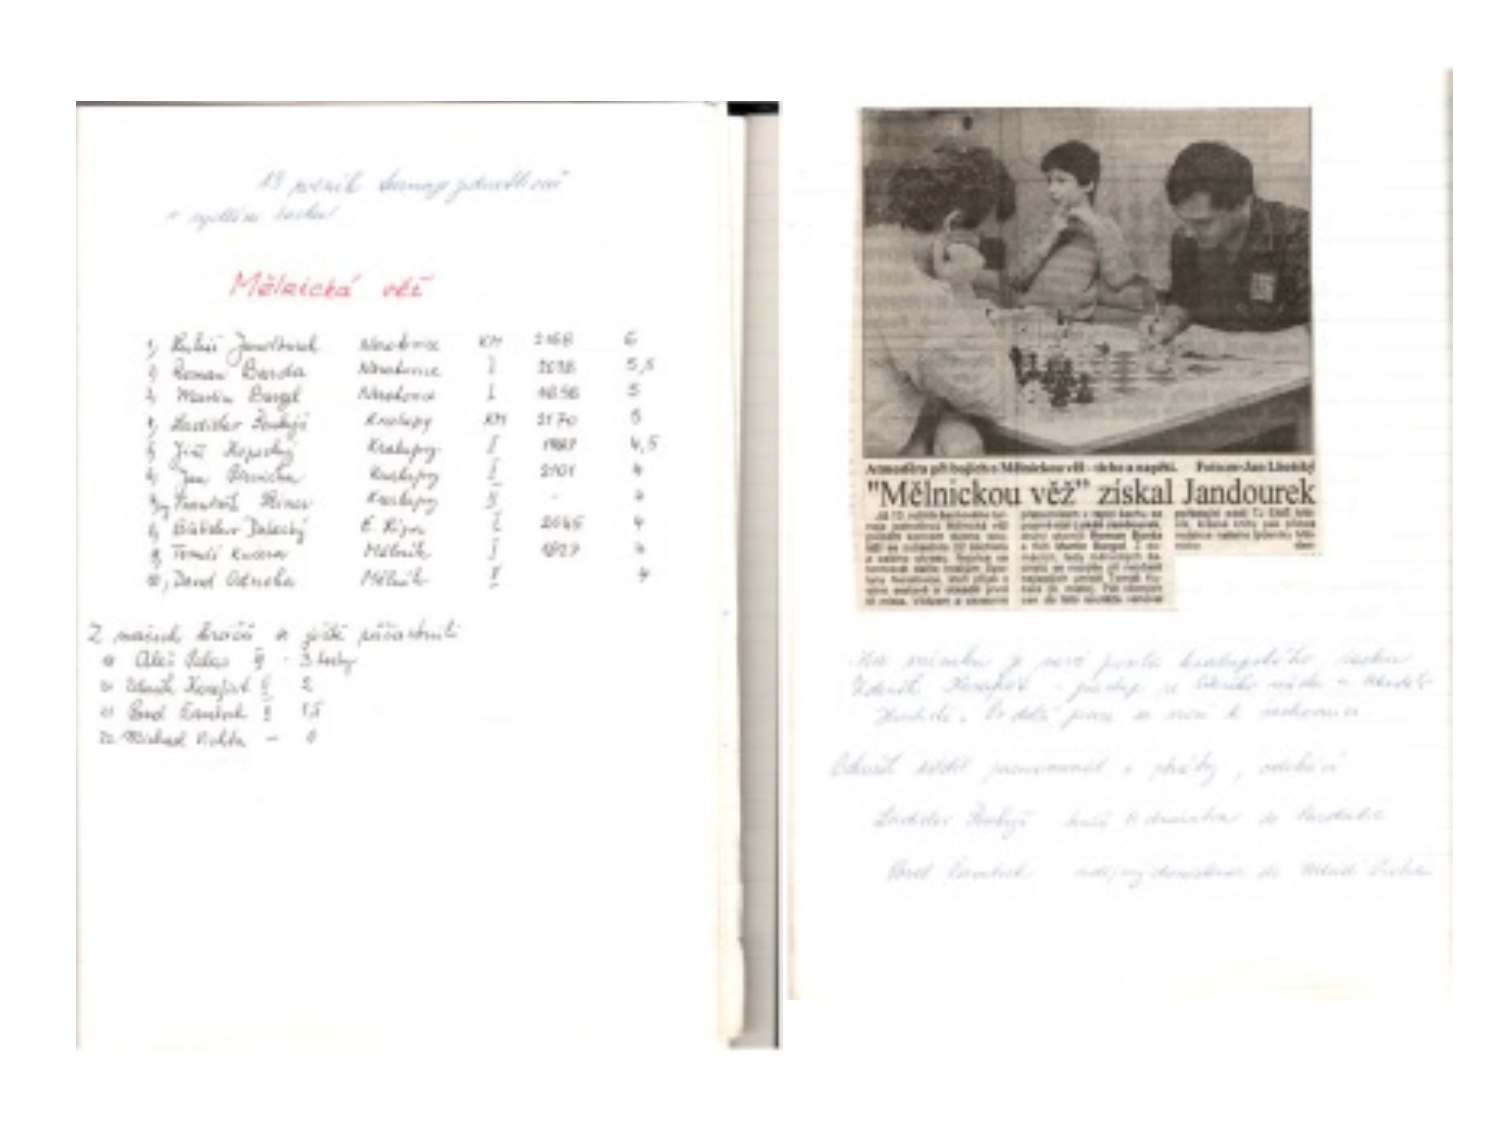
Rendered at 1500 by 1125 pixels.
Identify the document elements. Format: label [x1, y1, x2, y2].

list [785, 66, 1453, 1000]
list [76, 101, 783, 1054]
